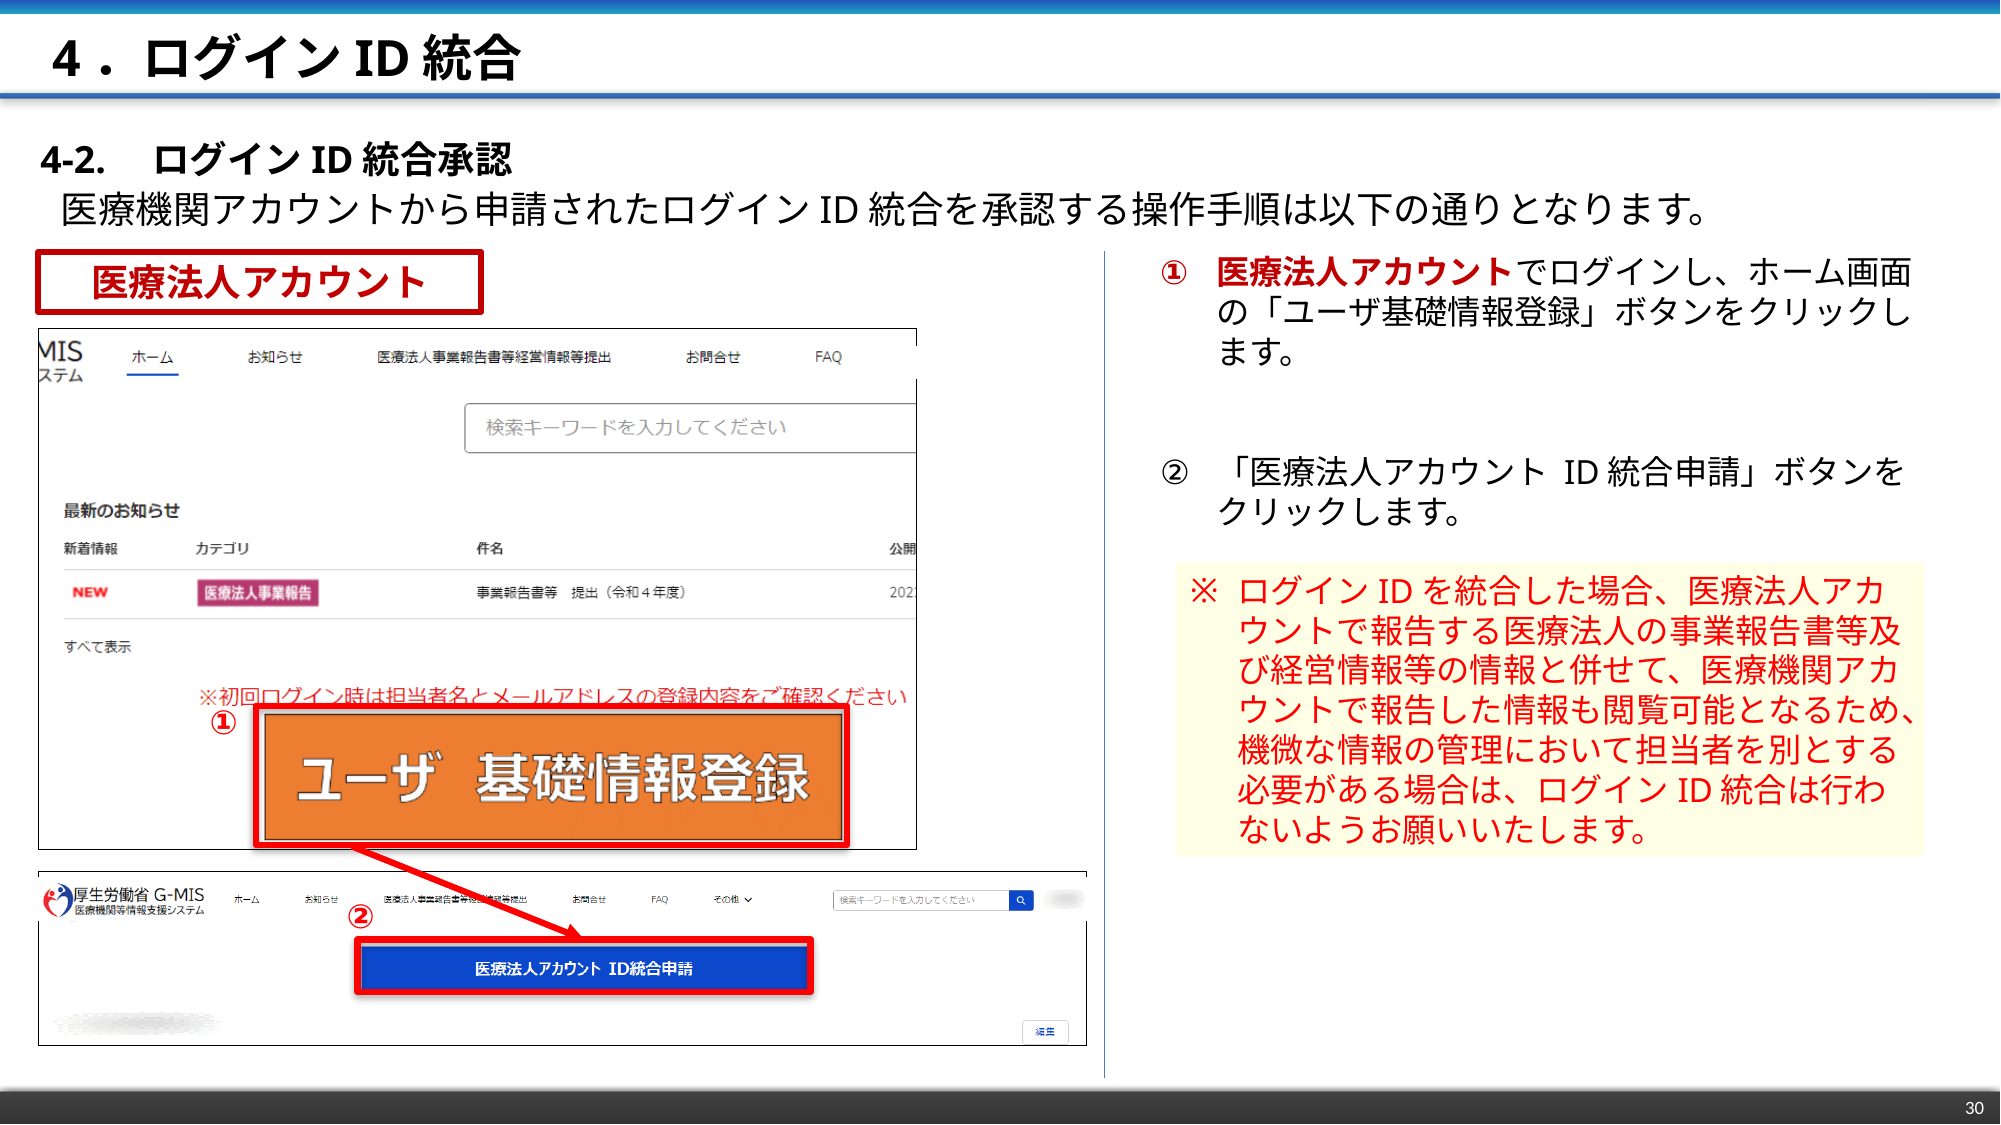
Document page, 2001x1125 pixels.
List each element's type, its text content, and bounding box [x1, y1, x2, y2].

text_box 4-2. ログインID統合承認 [25, 128, 528, 189]
picture [37, 877, 351, 921]
picture [0, 1078, 2000, 1124]
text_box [38, 929, 1087, 1046]
picture [0, 0, 2000, 14]
picture [358, 942, 813, 992]
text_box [351, 846, 585, 940]
text_box 医療法人アカウント [38, 252, 482, 312]
picture [585, 877, 1087, 921]
picture [37, 327, 917, 850]
picture [48, 1011, 220, 1036]
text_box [38, 871, 346, 877]
text_box 医療法人アカウントでログインし、ホーム画面の「ユーザ基礎情報登録」ボタンをクリックします。 「医療法人アカウント ID統合申請」ボタンをクリックします。 [1145, 243, 1955, 578]
title 4．ログインID統合 [36, 18, 1235, 91]
text_box 医療機関アカウントから申請されたログインID統合を承認する操作手順は以下の通りとなります。 [45, 178, 1817, 239]
text_box ログインIDを統合した場合、医療法人アカウントで報告する医療法人の事業報告書等及び経営情報等の情報と併せて、医療機関アカウントで報告した情報も閲覧可能となるため、機微な情報の管理において担当者を別とする必要がある場合は、ログインID統合は行わないようお願いいたします。 [1175, 562, 1925, 857]
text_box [590, 871, 1087, 877]
